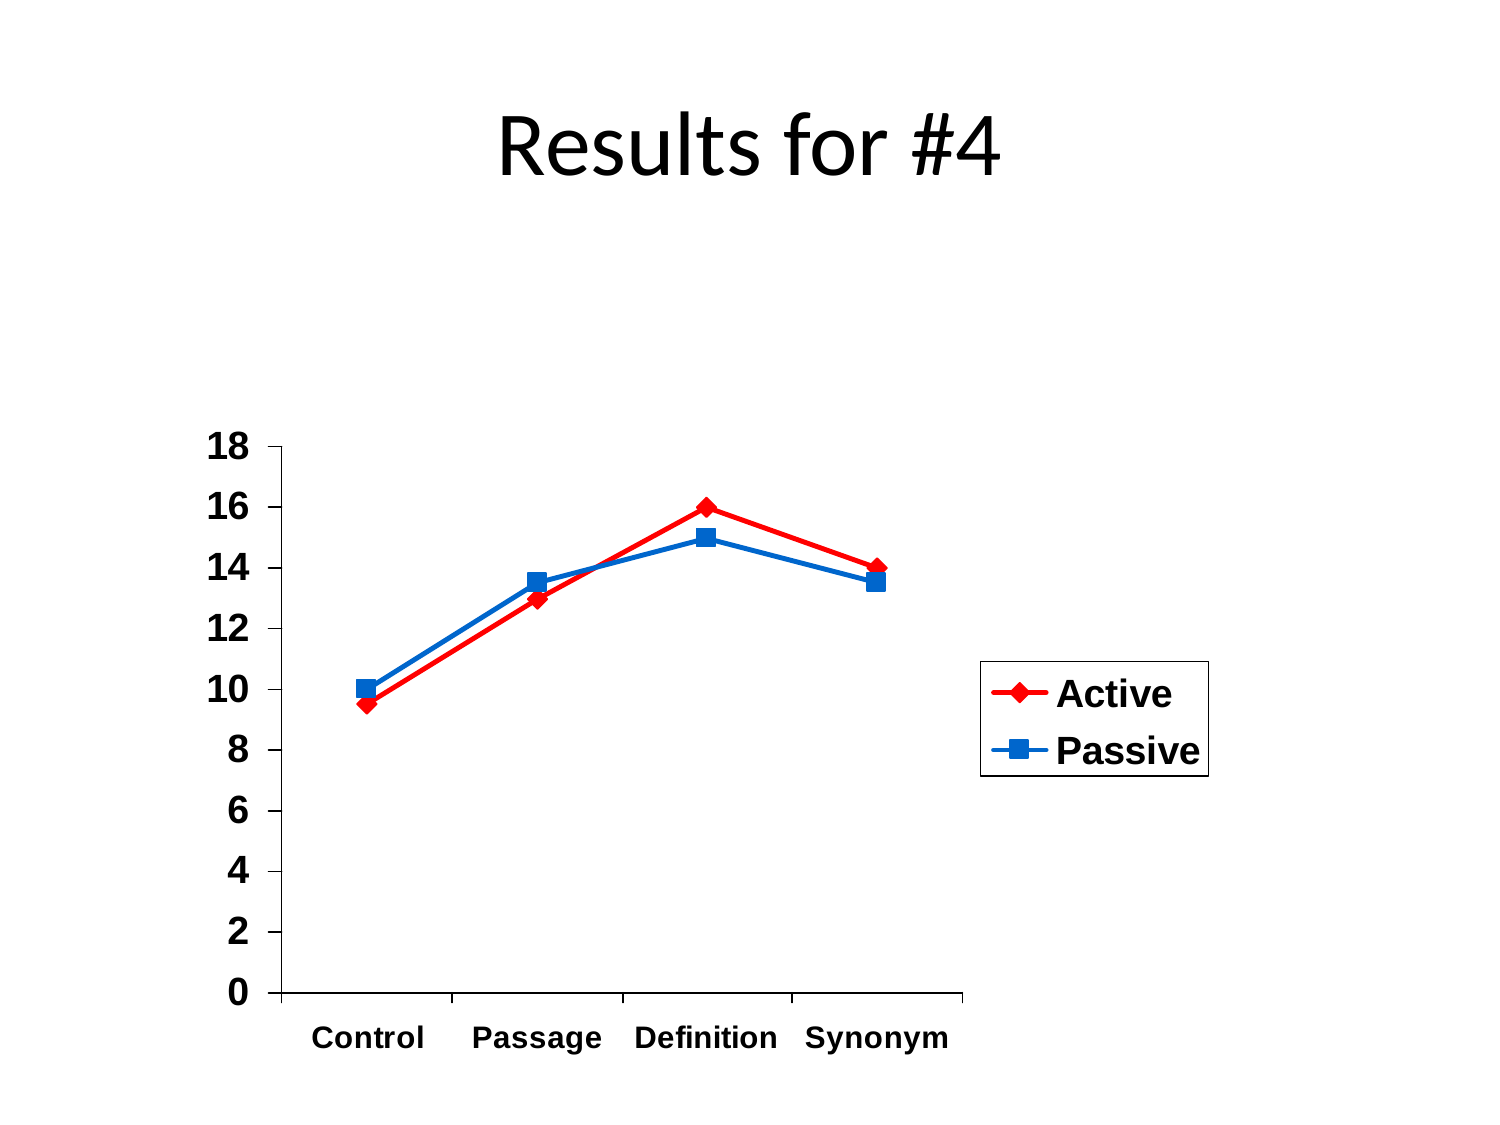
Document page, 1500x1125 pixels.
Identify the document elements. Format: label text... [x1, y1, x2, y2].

title Results for #4 [75, 45, 1425, 233]
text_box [174, 387, 1226, 1090]
